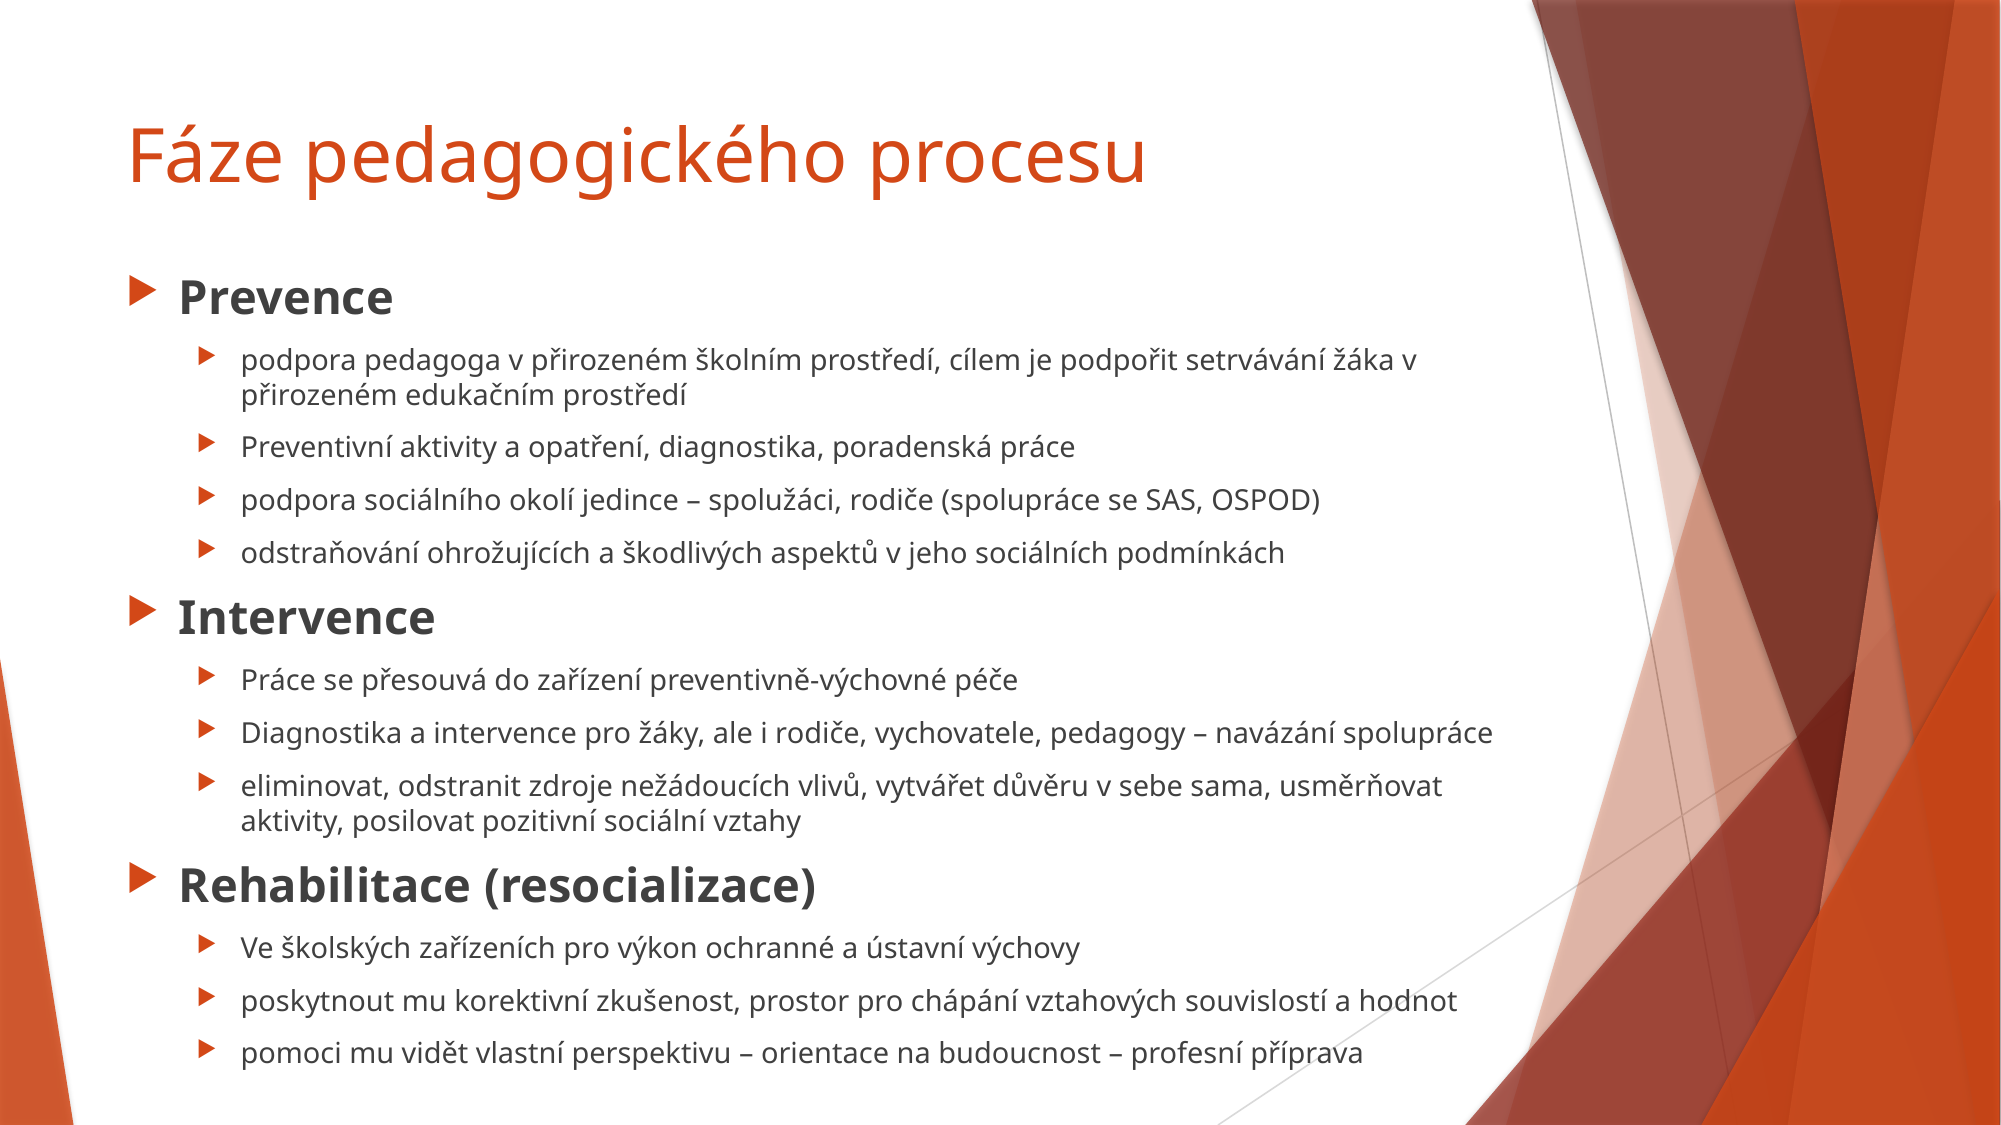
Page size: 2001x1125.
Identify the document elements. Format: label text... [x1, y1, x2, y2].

list Prevence podpora pedagoga v přirozeném školním prostředí, cílem je podpořit setrvávání žáka v přirozeném edukačním prostředí Preventivní aktivity a opatření, diagnostika, poradenská práce podpora sociálního okolí jedince – spolužáci, rodiče (spolupráce se SAS, OSPOD) odstraňování ohrožujících a škodlivých aspektů v jeho sociálních podmínkách Intervence Práce se přesouvá do zařízení preventivně-výchovné péče Diagnostika a intervence pro žáky, ale i rodiče, vychovatele, pedagogy – navázání spolupráce eliminovat, odstranit zdroje nežádoucích vlivů, vytvářet důvěru v sebe sama, usměrňovat aktivity, posilovat pozitivní sociální vztahy Rehabilitace (resocializace) Ve školských zařízeních pro výkon ochranné a ústavní výchovy poskytnout mu korektivní zkušenost, prostor pro chápání vztahových souvislostí a hodnot pomoci mu vidět vlastní perspektivu – orientace na budoucnost – profesní příprava [111, 259, 1561, 1081]
title Fáze pedagogického procesu [111, 99, 1522, 246]
